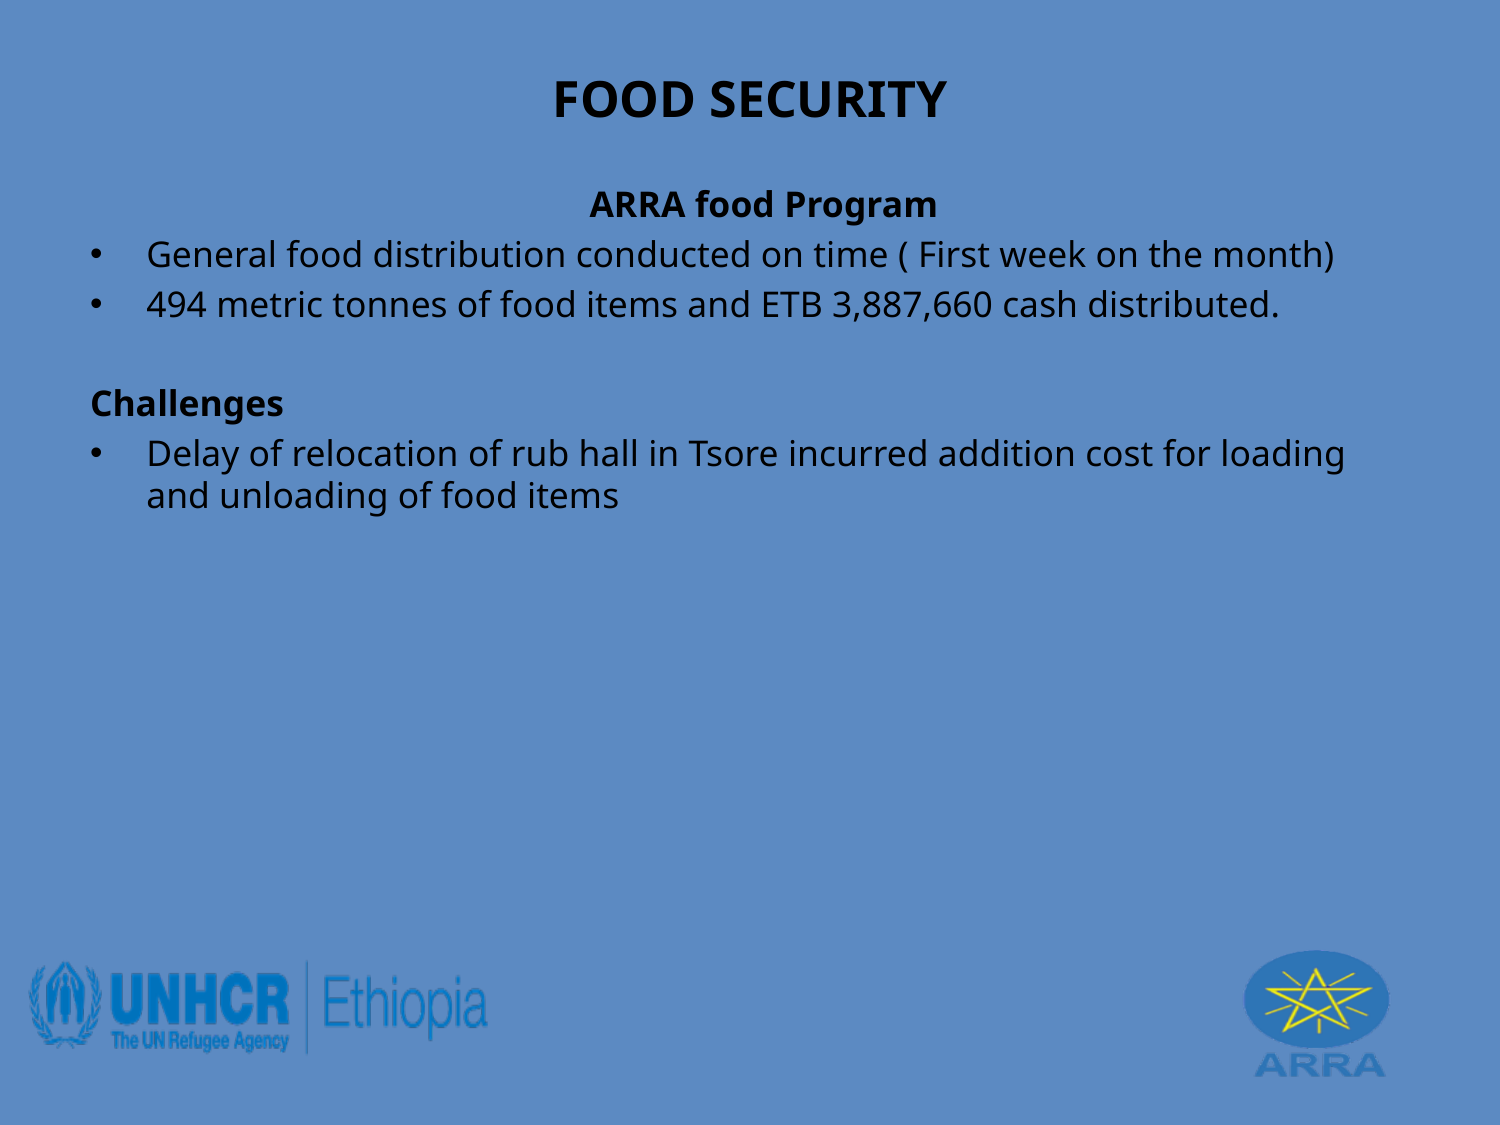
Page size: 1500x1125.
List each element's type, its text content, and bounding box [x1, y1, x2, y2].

picture [0, 912, 488, 1104]
picture [1224, 949, 1413, 1104]
list ARRA food Program General food distribution conducted on time ( First week on the month) 494 metric tonnes of food items and ETB 3,887,660 cash distributed. Challenges Delay of relocation of rub hall in Tsore incurred addition cost for loading and unloading of food items [75, 174, 1425, 1005]
title FOOD SECURITY [75, 45, 1425, 150]
